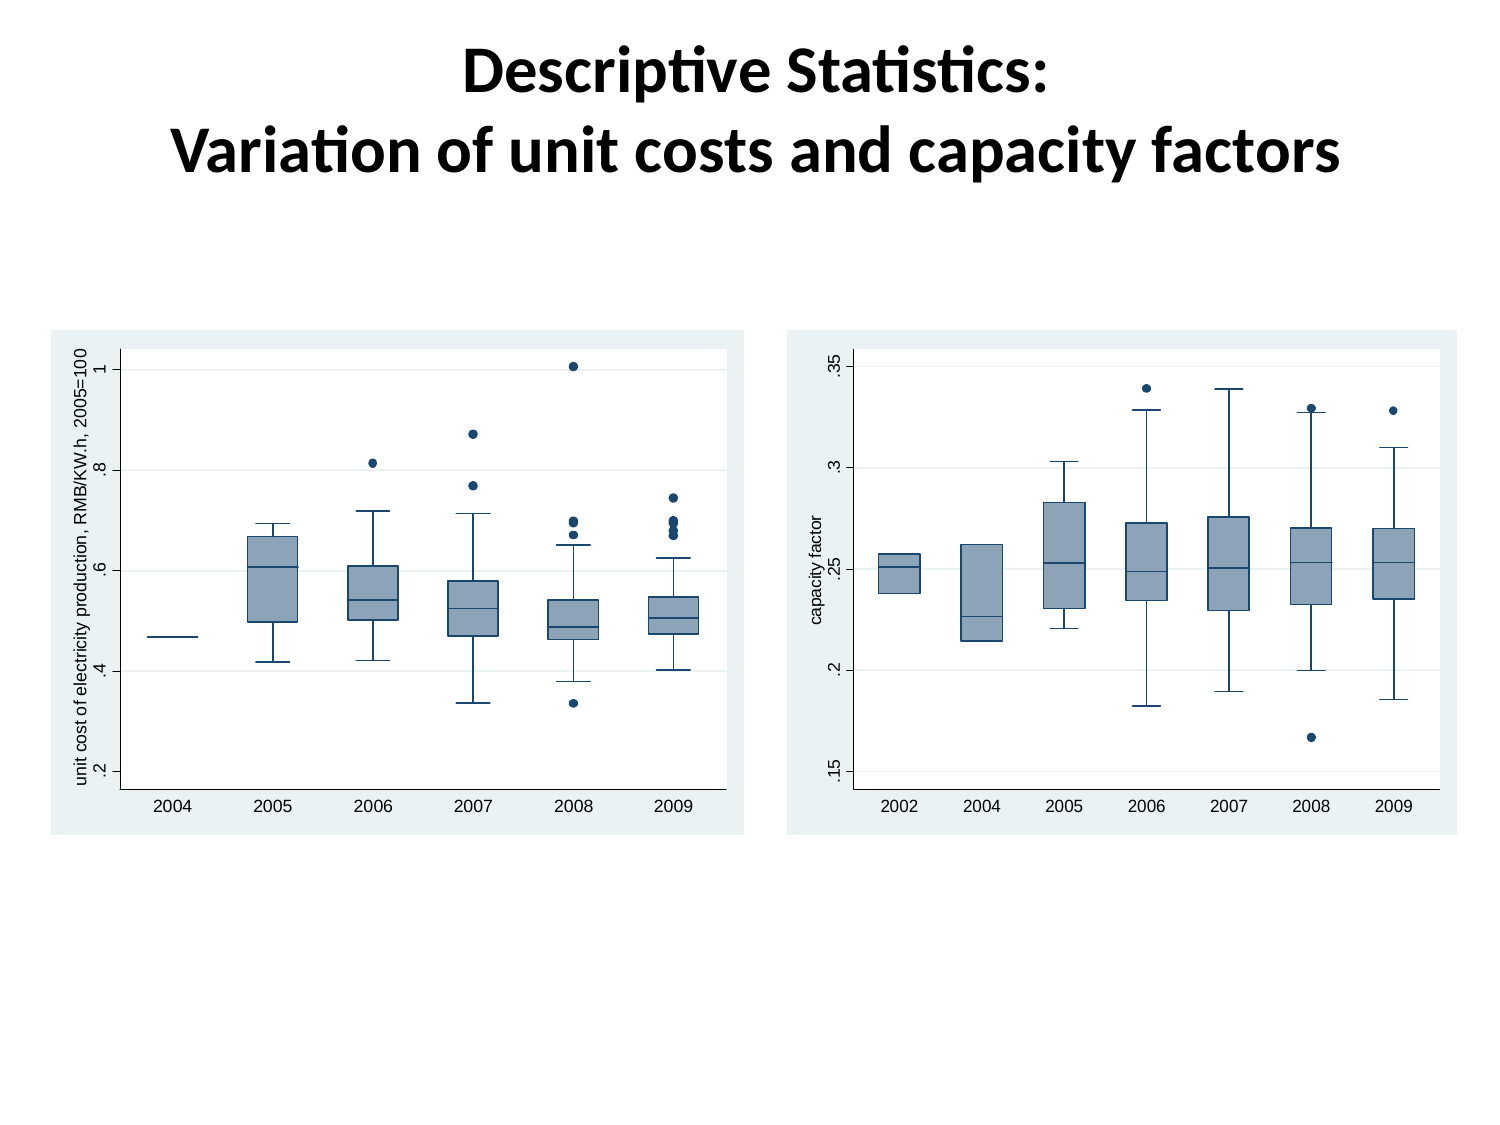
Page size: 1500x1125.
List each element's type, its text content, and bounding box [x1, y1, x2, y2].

picture [780, 324, 1463, 842]
picture [44, 324, 751, 842]
title Descriptive Statistics: Variation of unit costs and capacity factors [75, 37, 1438, 175]
